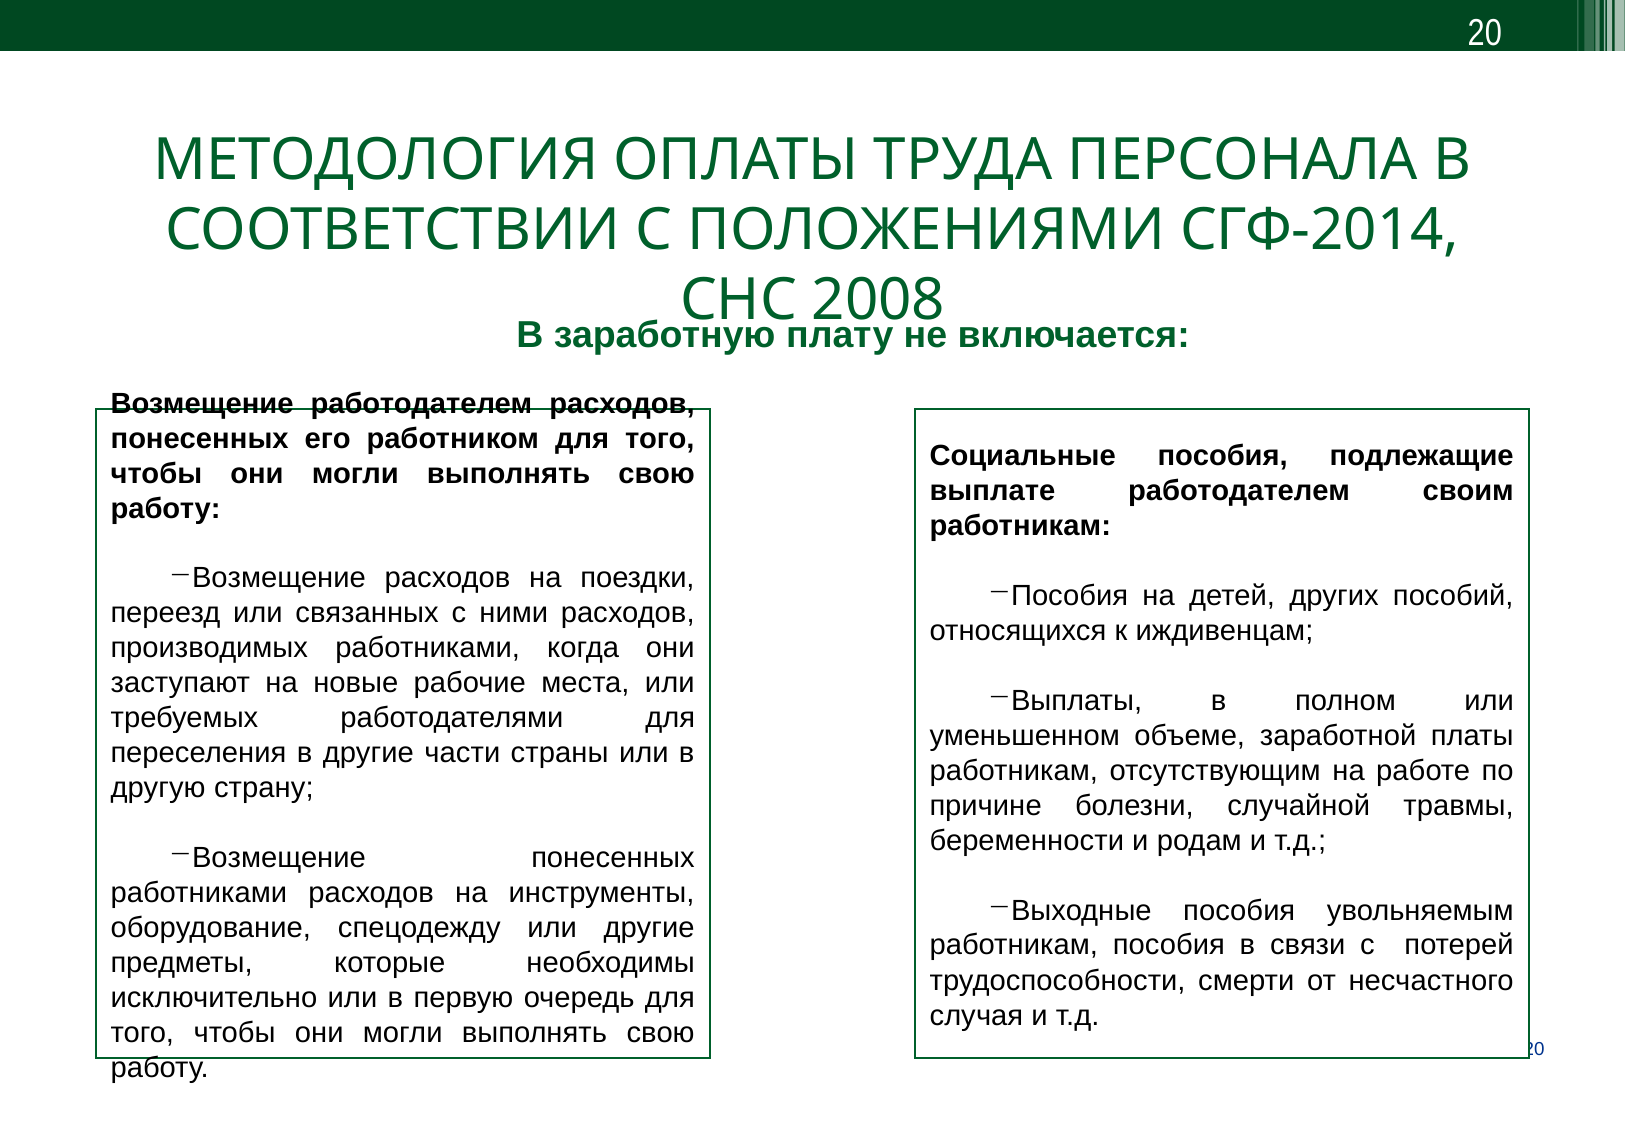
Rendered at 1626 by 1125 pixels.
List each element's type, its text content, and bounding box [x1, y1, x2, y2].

text_box В заработную плату не включается: [501, 302, 1206, 363]
slide_number 20 [1452, 0, 1588, 61]
text_box МЕТОДОЛОГИЯ ОПЛАТЫ ТРУДА ПЕРСОНАЛА В СООТВЕТСТВИИ С ПОЛОЖЕНИЯМИ СГФ-2014, СНС 2008 [95, 113, 1529, 339]
text_box Социальные пособия, подлежащие выплате работодателем своим работникам: Пособия на детей, других пособий, относящихся к иждивенцам; Выплаты, в полном или уменьшенном объеме, заработной платы работникам, отсутствующим на работе по причине болезни, случайной травмы, беременности и родам и т.д.; Выходные пособия увольняемым работникам, пособия в связи с потерей трудоспособности, смерти от несчастного случая и т.д. [914, 408, 1530, 1059]
text_box Возмещение работодателем расходов, понесенных его работником для того, чтобы они могли выполнять свою работу: Возмещение расходов на поездки, переезд или связанных с ними расходов, производимых работниками, когда они заступают на новые рабочие места, или требуемых работодателями для переселения в другие части страны или в другую страну; Возмещение понесенных работниками расходов на инструменты, оборудование, спецодежду или другие предметы, которые необходимы исключительно или в первую очередь для того, чтобы они могли выполнять свою работу. [95, 408, 711, 1059]
